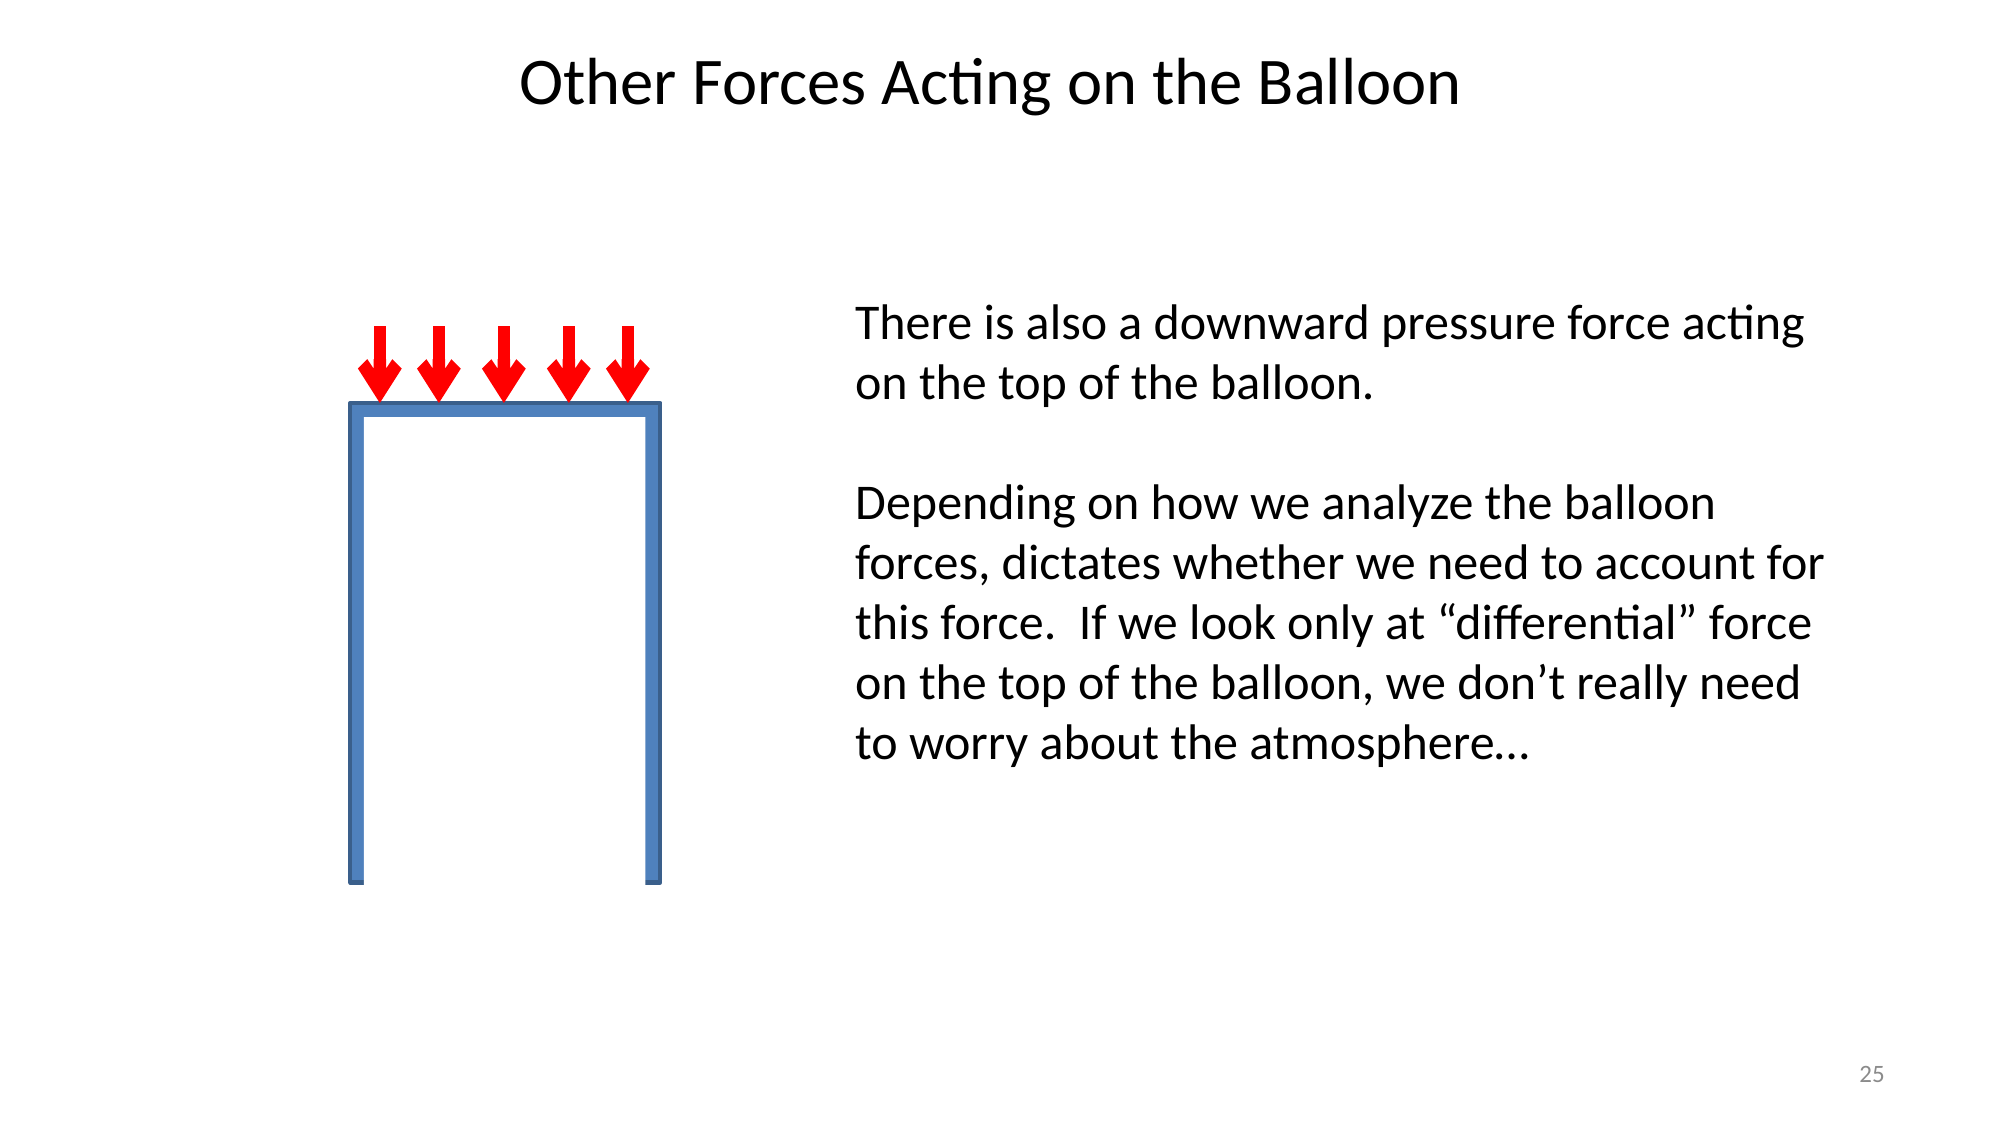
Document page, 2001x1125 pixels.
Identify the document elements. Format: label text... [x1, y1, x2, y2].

slide_number 25 [1433, 1042, 1900, 1103]
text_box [350, 326, 661, 894]
text_box Other Forces Acting on the Balloon [350, 30, 1632, 126]
text_box There is also a downward pressure force acting on the top of the balloon. Depending on how we analyze the balloon forces, dictates whether we need to account for this force. If we look only at “differential” force on the top of the balloon, we don’t really need to worry about the atmosphere… [840, 282, 1848, 777]
